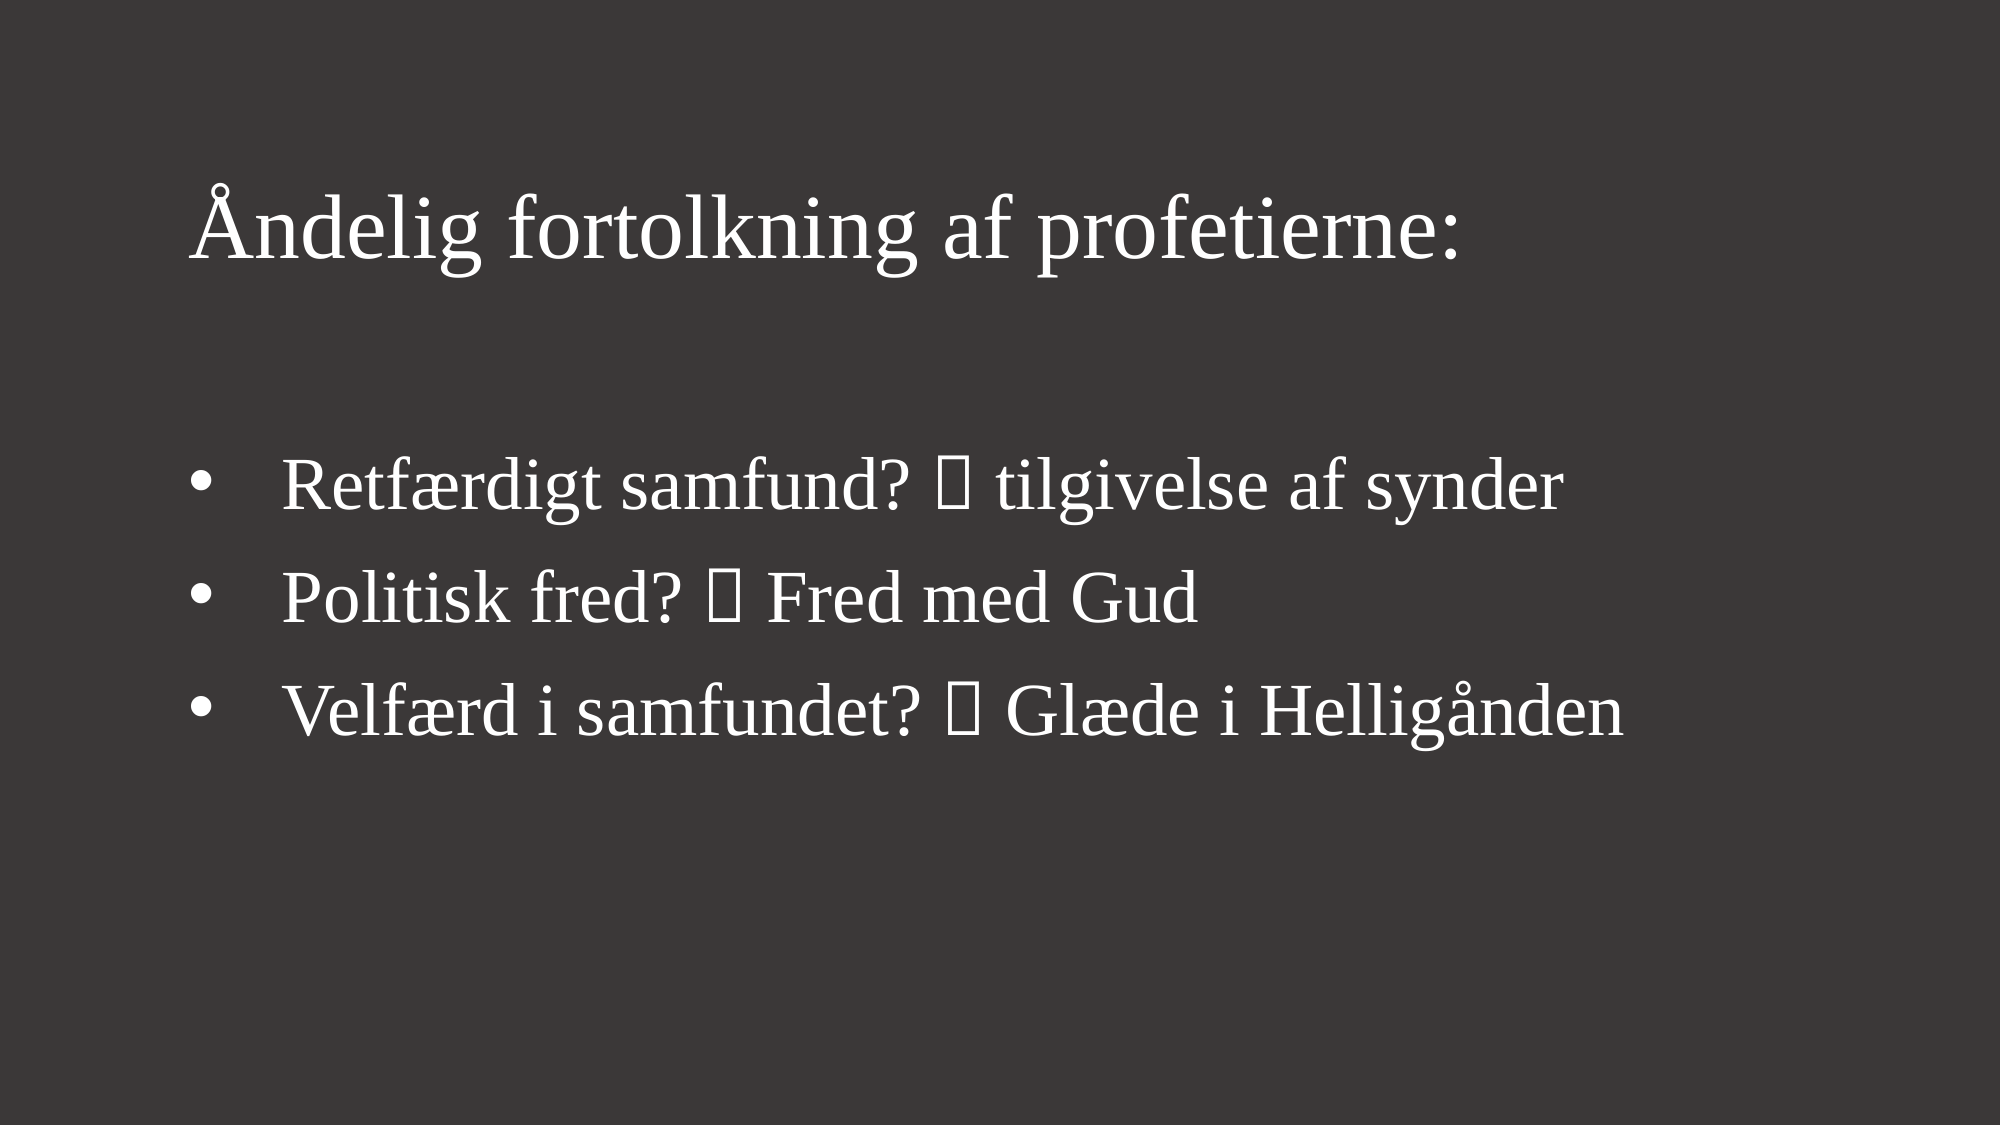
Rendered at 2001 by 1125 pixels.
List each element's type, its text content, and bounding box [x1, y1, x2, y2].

text_box Åndelig fortolkning af profetierne: Retfærdigt samfund?  tilgivelse af synder Politisk fred?  Fred med Gud Velfærd i samfundet?  Glæde i Helligånden [98, 151, 1771, 758]
